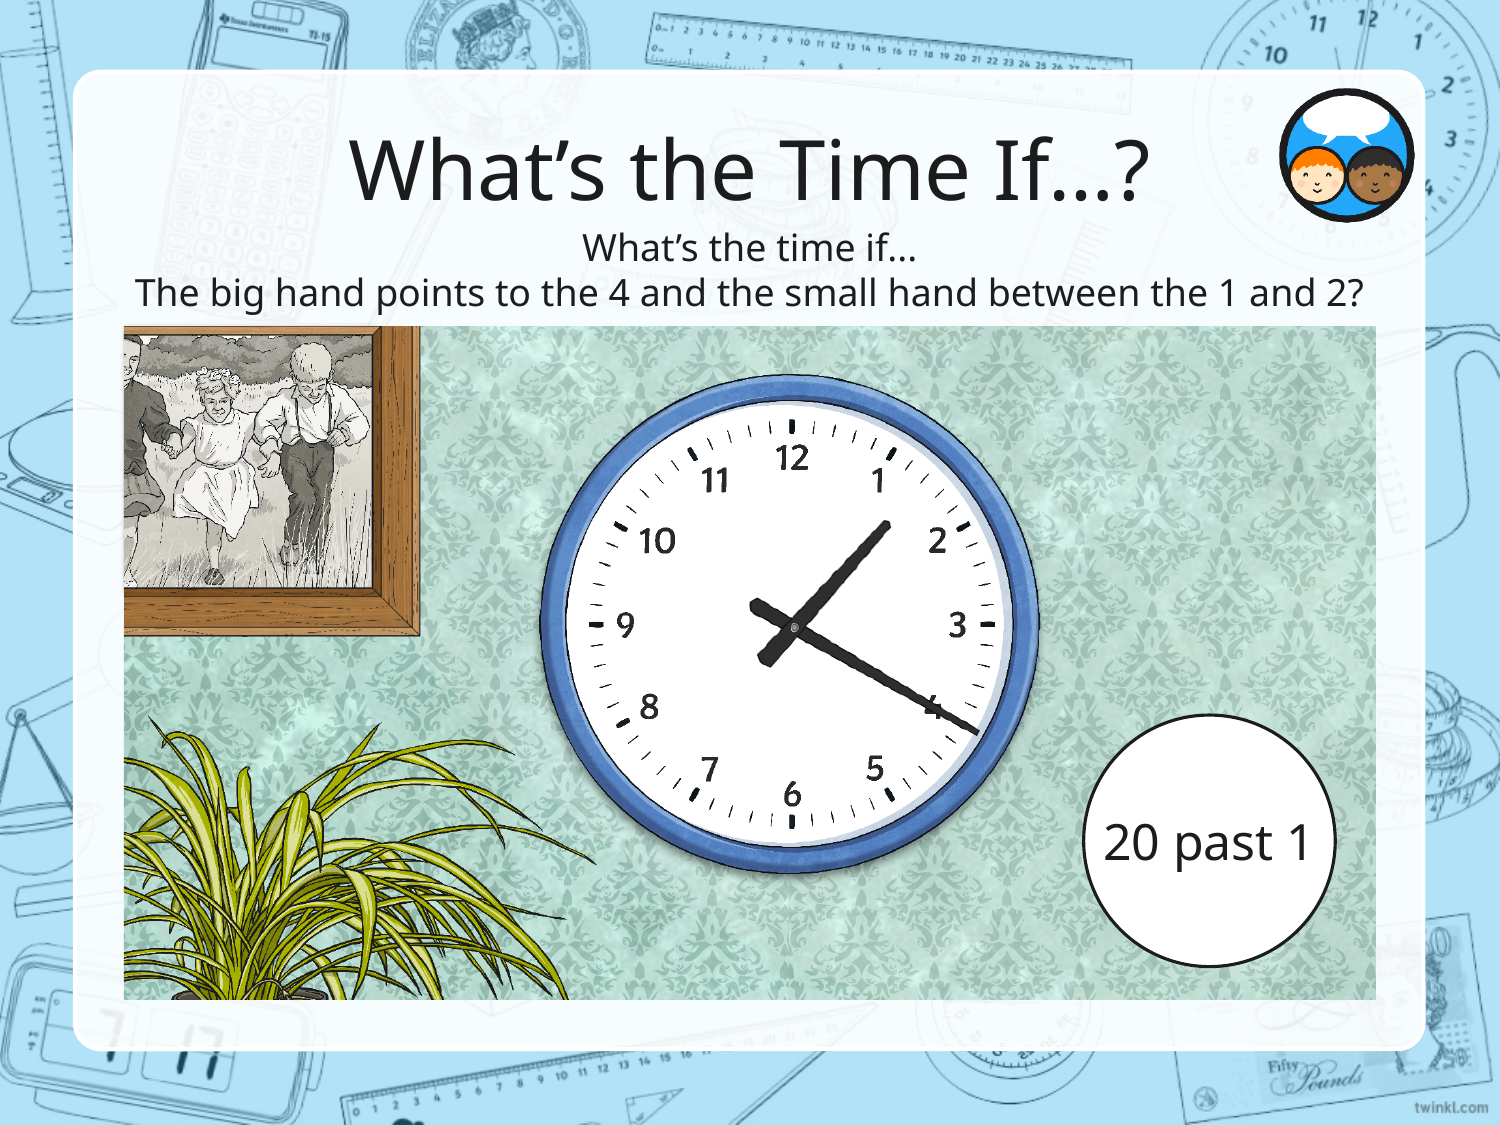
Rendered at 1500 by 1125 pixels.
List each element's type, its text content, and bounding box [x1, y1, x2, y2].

text_box What’s the Time If…? [348, 117, 1152, 218]
text_box What’s the time if... The big hand points to the 4 and the small hand between the 1 and 2? [123, 212, 1376, 326]
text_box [1083, 715, 1336, 967]
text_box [123, 326, 1376, 1000]
picture [0, 0, 1500, 1125]
